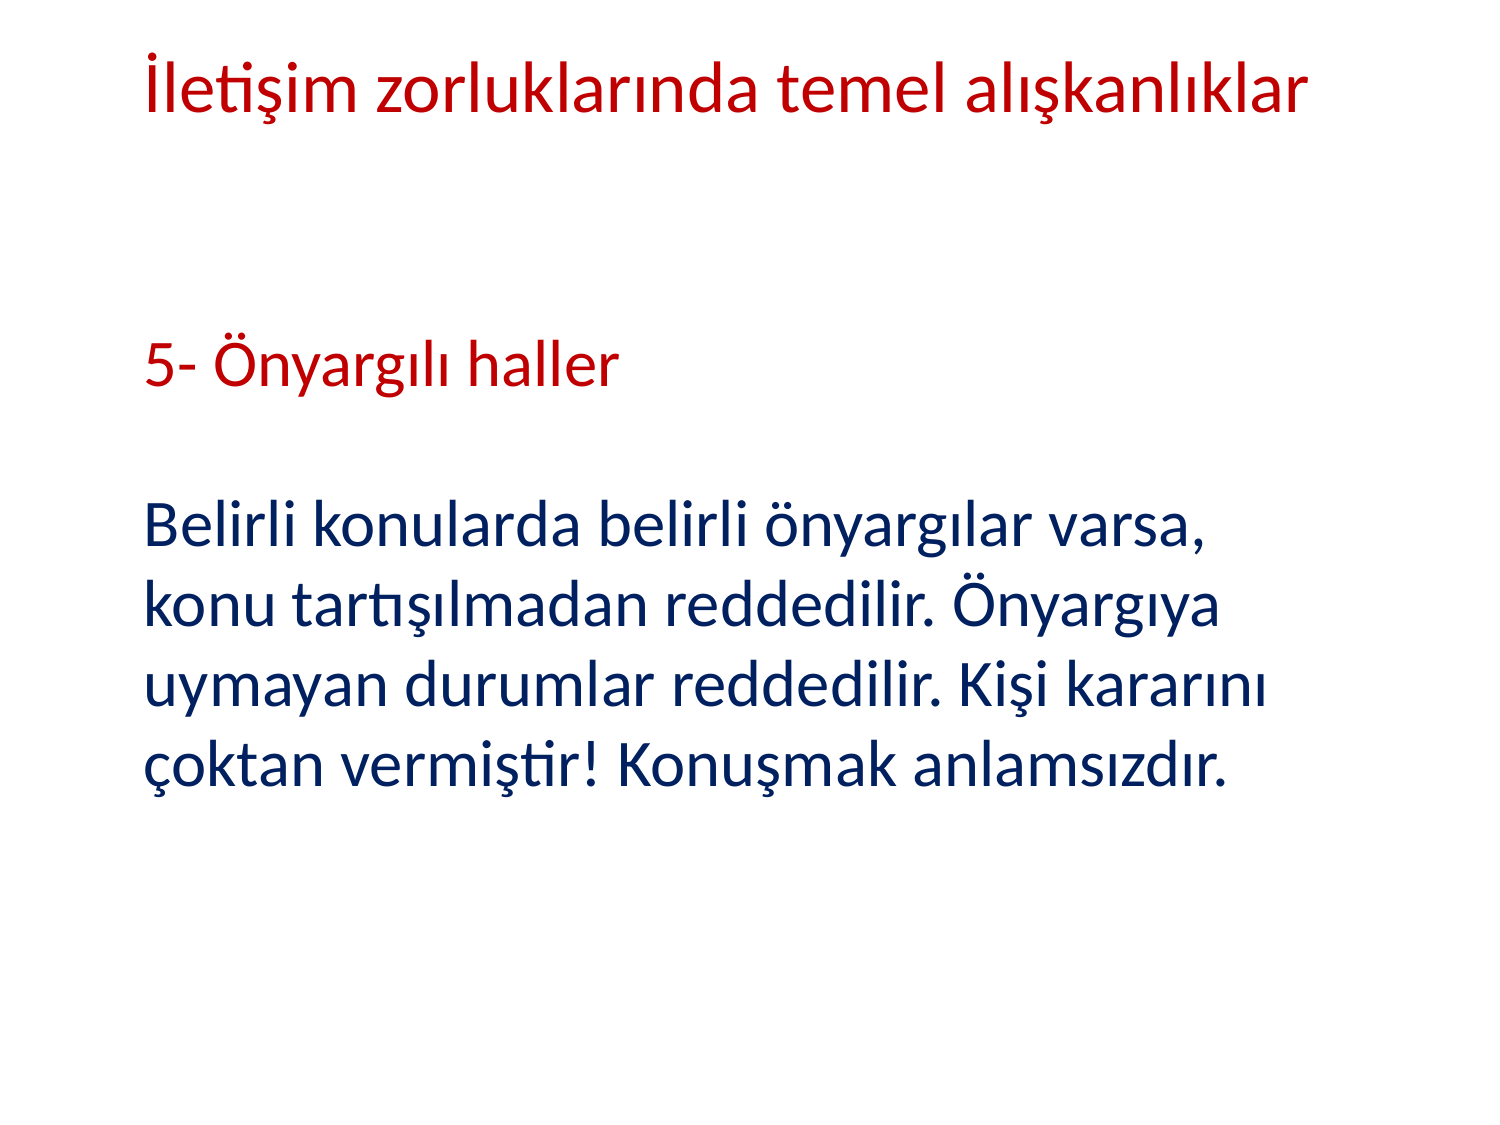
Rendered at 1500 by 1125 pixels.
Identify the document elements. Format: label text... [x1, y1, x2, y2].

text_box İletişim zorluklarında temel alışkanlıklar [129, 32, 1401, 135]
text_box 5- Önyargılı haller Belirli konularda belirli önyargılar varsa, konu tartışılmadan reddedilir. Önyargıya uymayan durumlar reddedilir. Kişi kararını çoktan vermiştir! Konuşmak anlamsızdır. [129, 312, 1371, 807]
